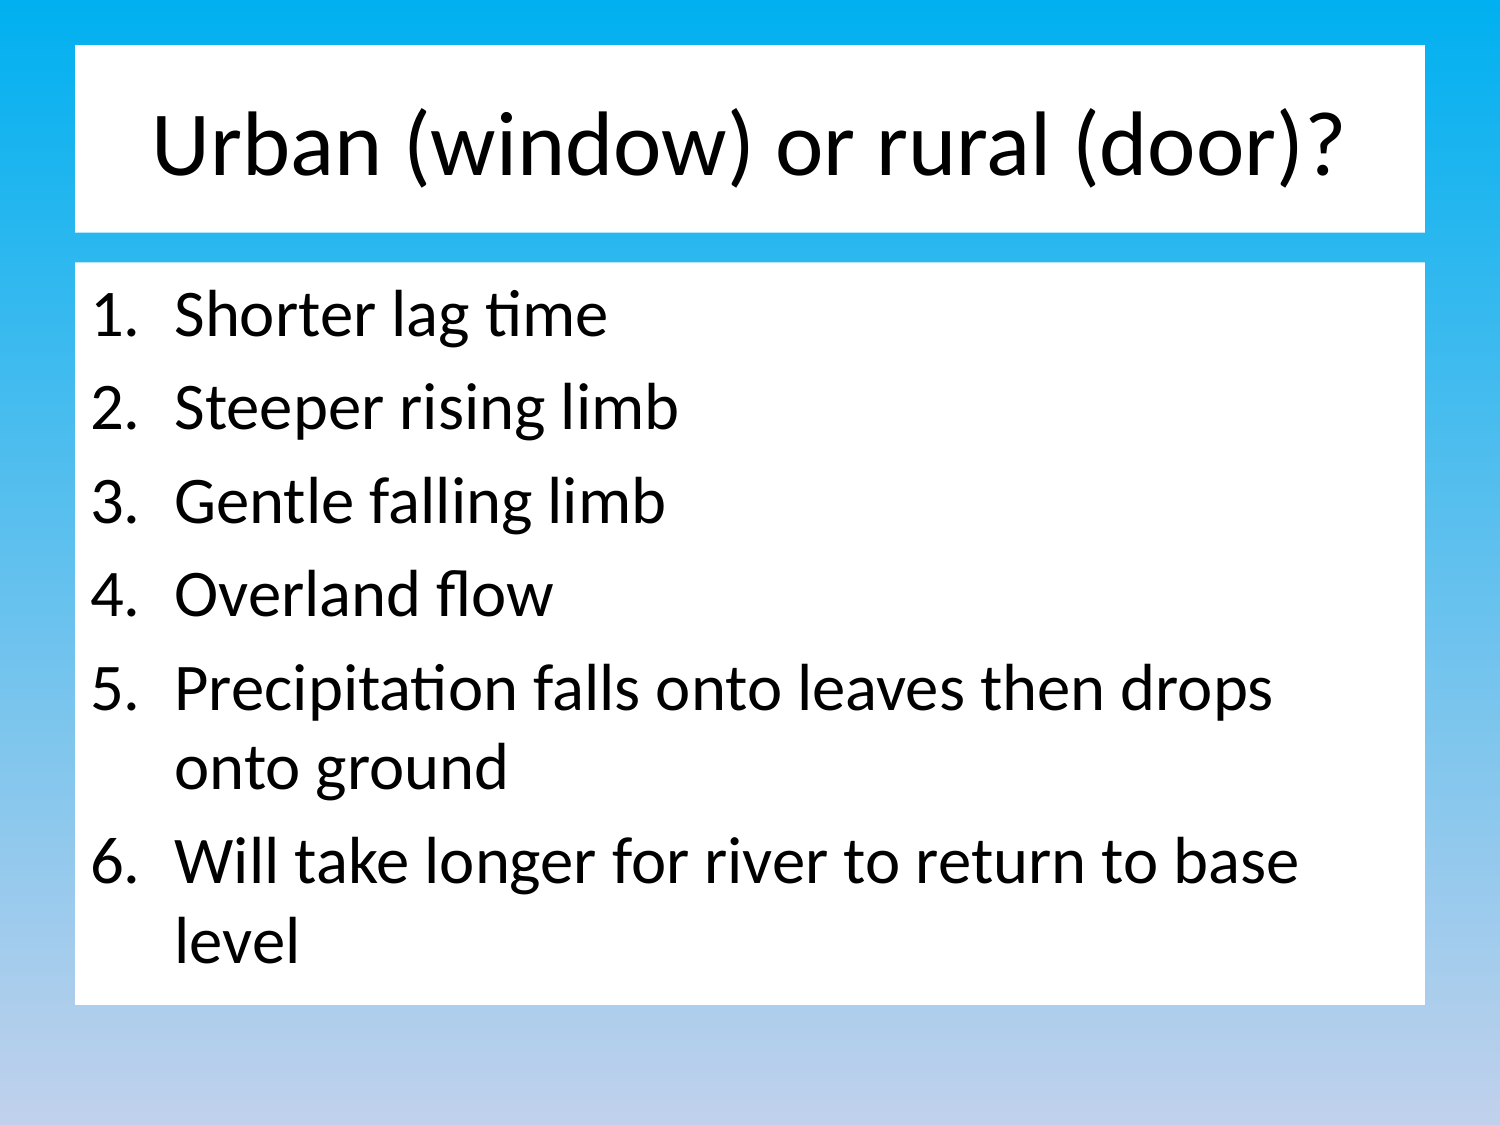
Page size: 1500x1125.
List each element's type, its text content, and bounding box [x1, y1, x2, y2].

title Urban (window) or rural (door)? [75, 45, 1425, 233]
list Shorter lag time Steeper rising limb Gentle falling limb Overland flow Precipitation falls onto leaves then drops onto ground Will take longer for river to return to base level [75, 262, 1425, 1005]
